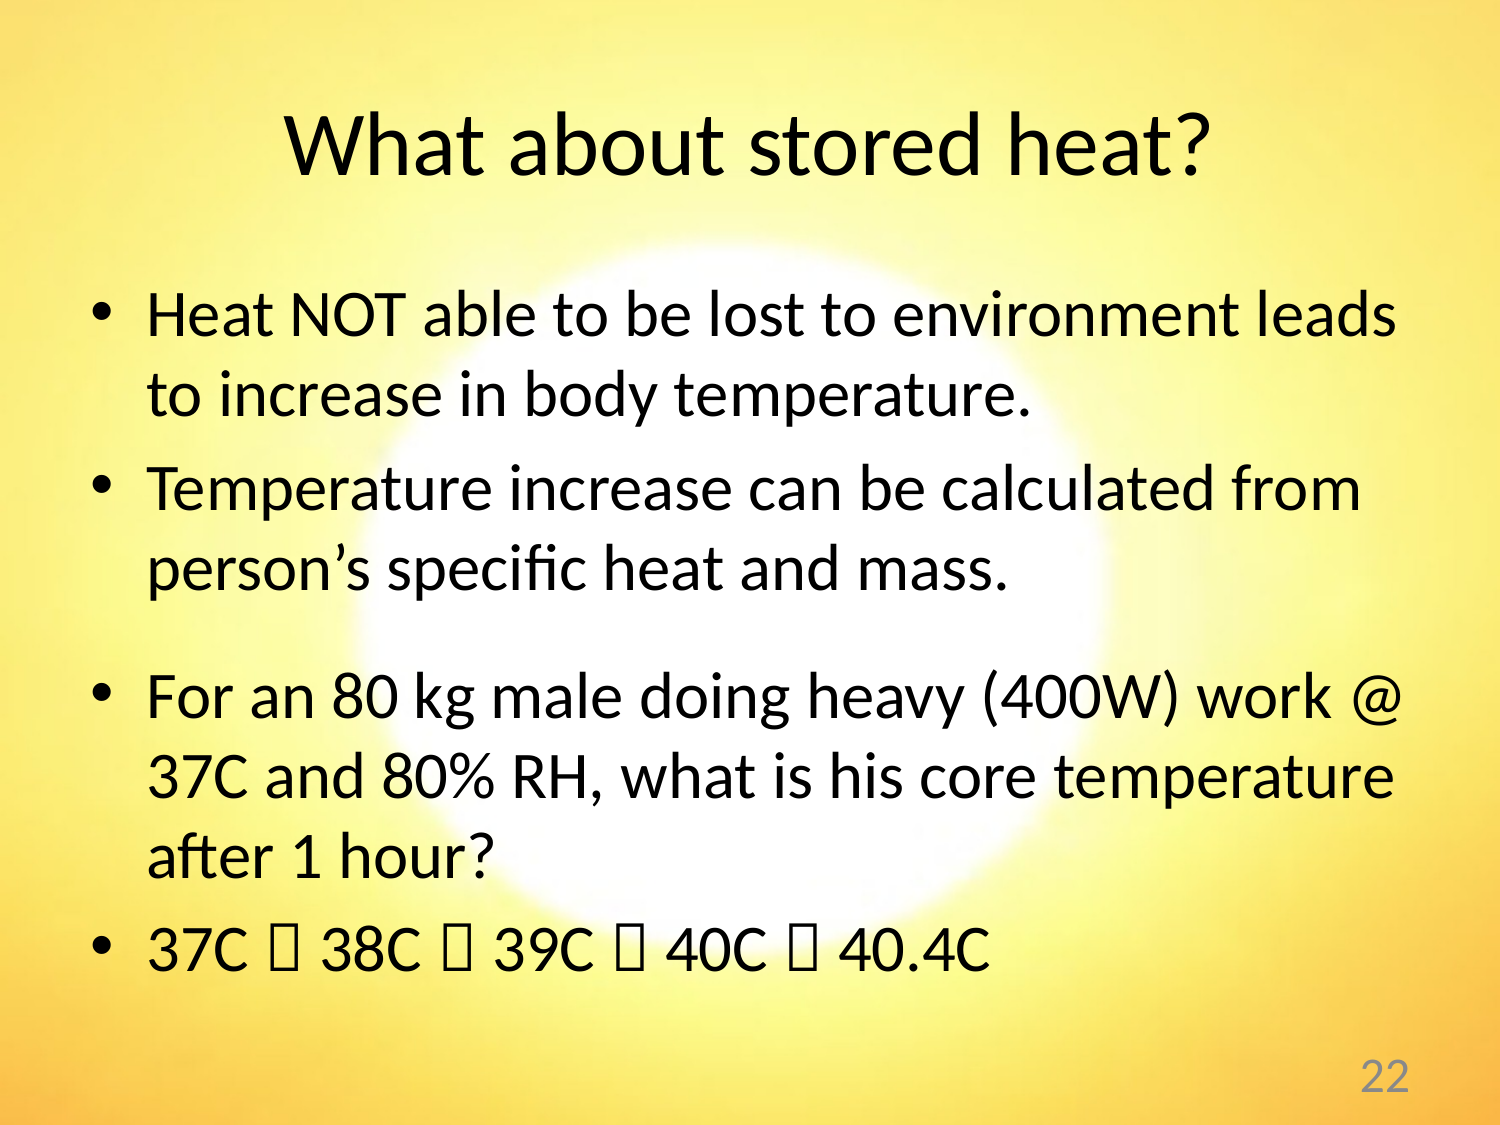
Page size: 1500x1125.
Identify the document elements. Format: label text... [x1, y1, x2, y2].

list Heat NOT able to be lost to environment leads to increase in body temperature. Temperature increase can be calculated from person’s specific heat and mass. For an 80 kg male doing heavy (400W) work @ 37C and 80% RH, what is his core temperature after 1 hour? 37C  38C  39C  40C  40.4C [75, 262, 1459, 1125]
picture [0, 0, 1500, 1125]
title What about stored heat? [75, 45, 1425, 233]
slide_number 22 [1074, 1042, 1425, 1103]
